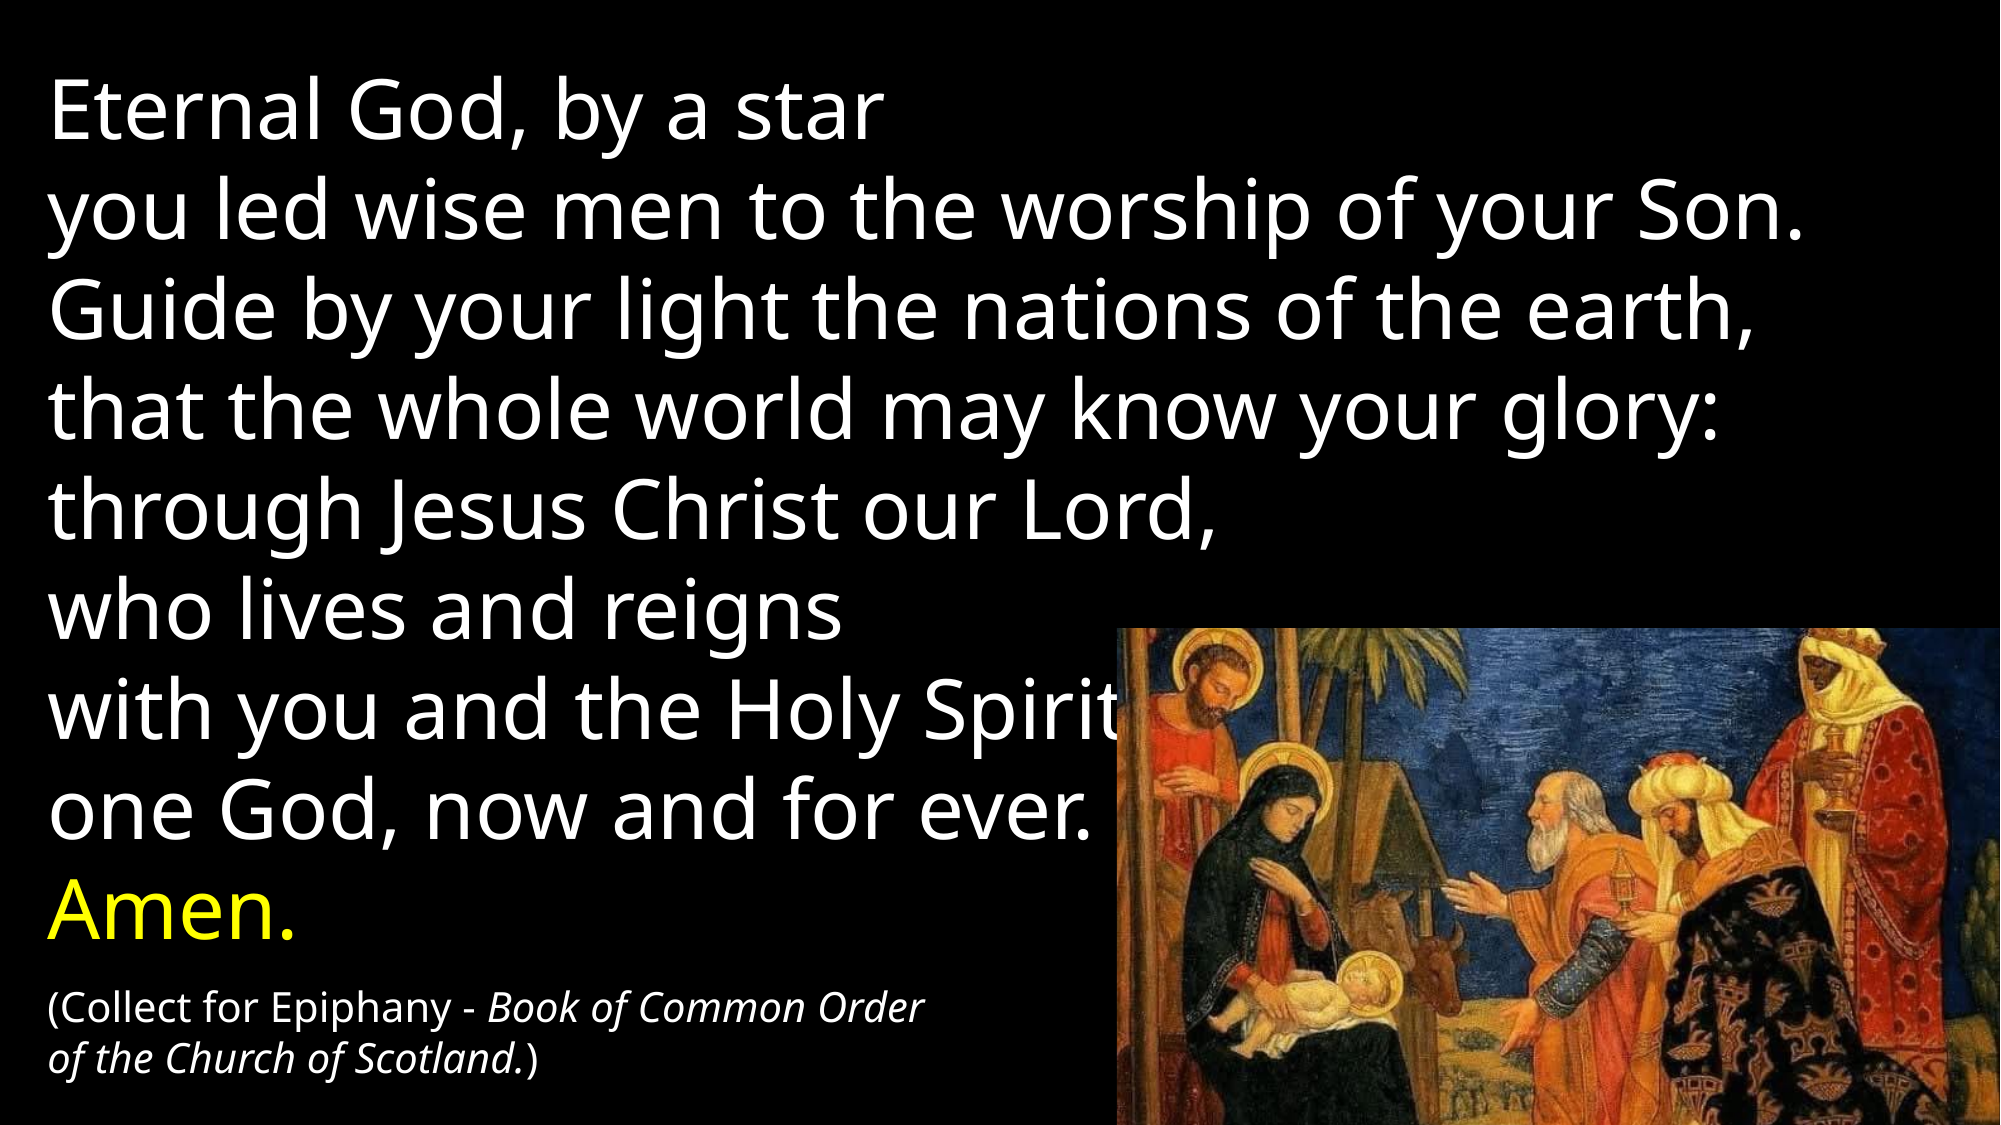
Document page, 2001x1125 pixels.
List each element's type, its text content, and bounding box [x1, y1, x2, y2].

text_box Eternal God, by a star you led wise men to the worship of your Son. Guide by your light the nations of the earth, that the whole world may know your glory: through Jesus Christ our Lord, who lives and reigns with you and the Holy Spirit, one God, now and for ever. Amen. (Collect for Epiphany - Book of Common Order of the Church of Scotland.) [32, 49, 1962, 1089]
picture [1116, 628, 2000, 1125]
